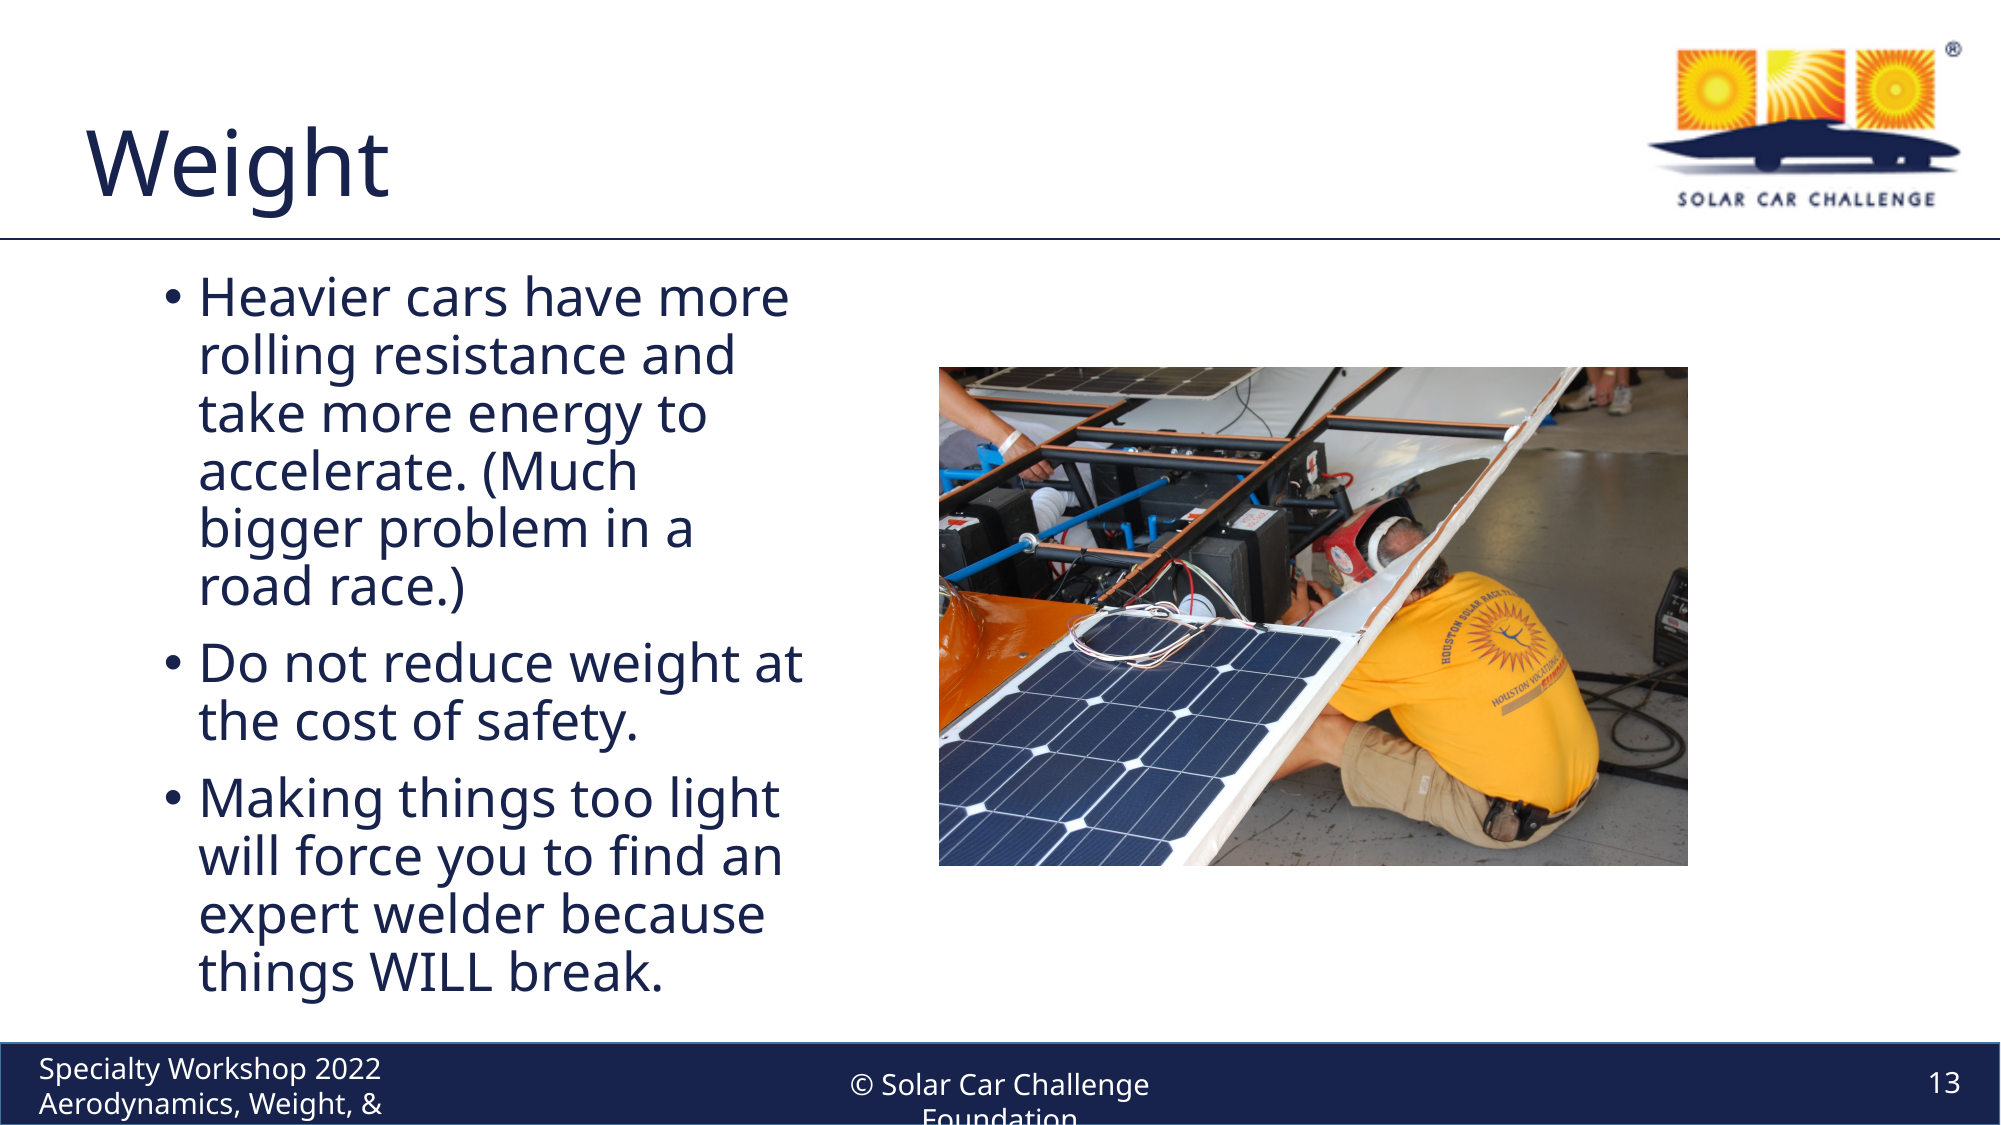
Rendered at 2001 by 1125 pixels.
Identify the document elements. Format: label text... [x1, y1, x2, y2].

list Heavier cars have more rolling resistance and take more energy to accelerate. (Much bigger problem in a road race.) Do not reduce weight at the cost of safety. Making things too light will force you to find an expert welder because things WILL break. [148, 262, 826, 1015]
title Weight [70, 59, 1619, 225]
picture [1637, 30, 1971, 225]
picture [939, 367, 1688, 866]
